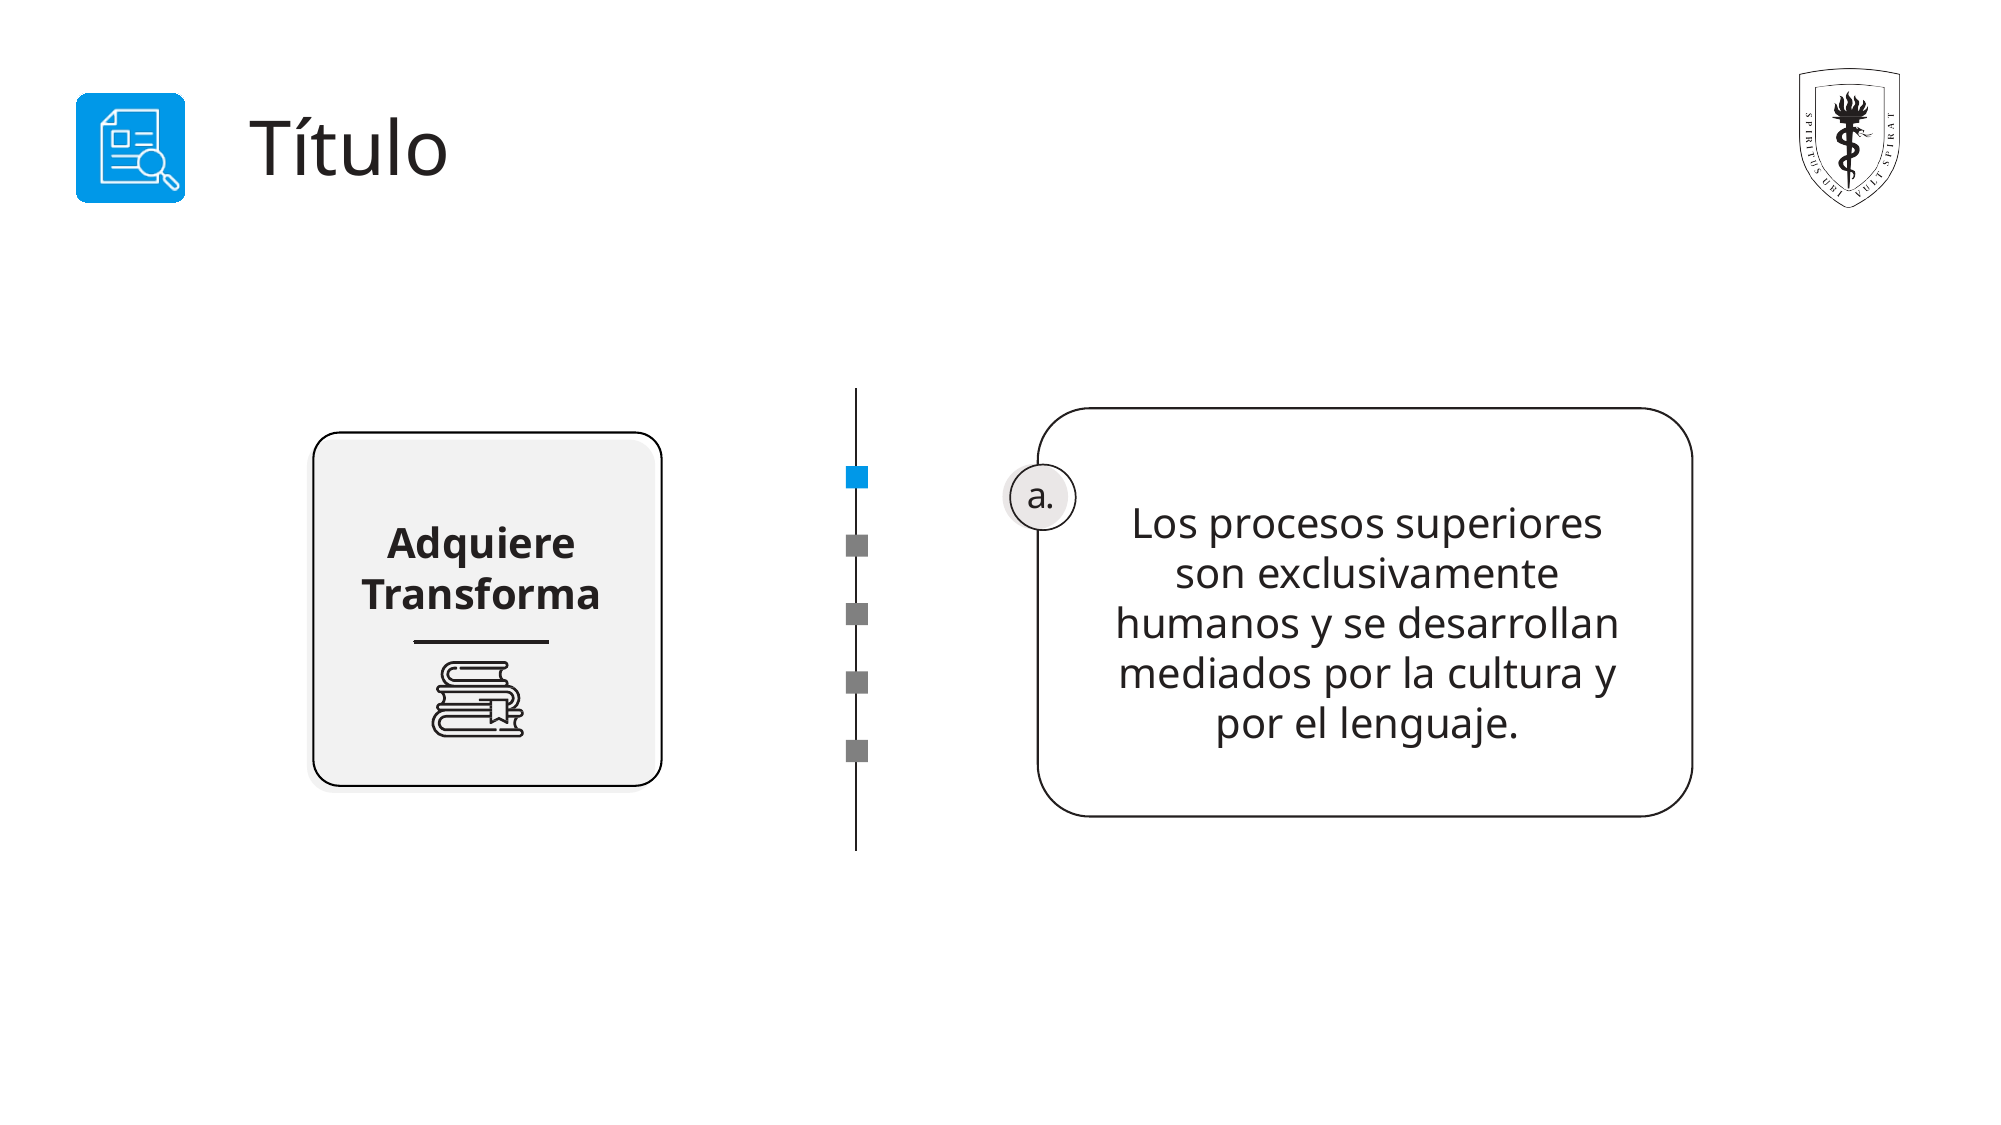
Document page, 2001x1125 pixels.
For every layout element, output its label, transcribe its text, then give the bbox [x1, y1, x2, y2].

text_box [860, 669, 870, 696]
text_box [844, 532, 851, 559]
text_box [844, 738, 851, 764]
picture [1799, 68, 1900, 209]
text_box [844, 669, 851, 696]
text_box [860, 738, 870, 764]
text_box [844, 601, 851, 627]
text_box [844, 464, 851, 490]
text_box [75, 92, 186, 204]
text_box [413, 640, 549, 644]
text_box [306, 431, 663, 794]
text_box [1002, 463, 1077, 531]
text_box [860, 601, 870, 627]
text_box [860, 532, 870, 559]
title Título [248, 83, 1752, 288]
text_box Los procesos superiores son exclusivamente humanos y se desarrollan mediados por la cultura y por el lenguaje. [1098, 495, 1636, 748]
text_box [860, 464, 870, 490]
picture [101, 109, 179, 190]
text_box [1037, 408, 1693, 817]
